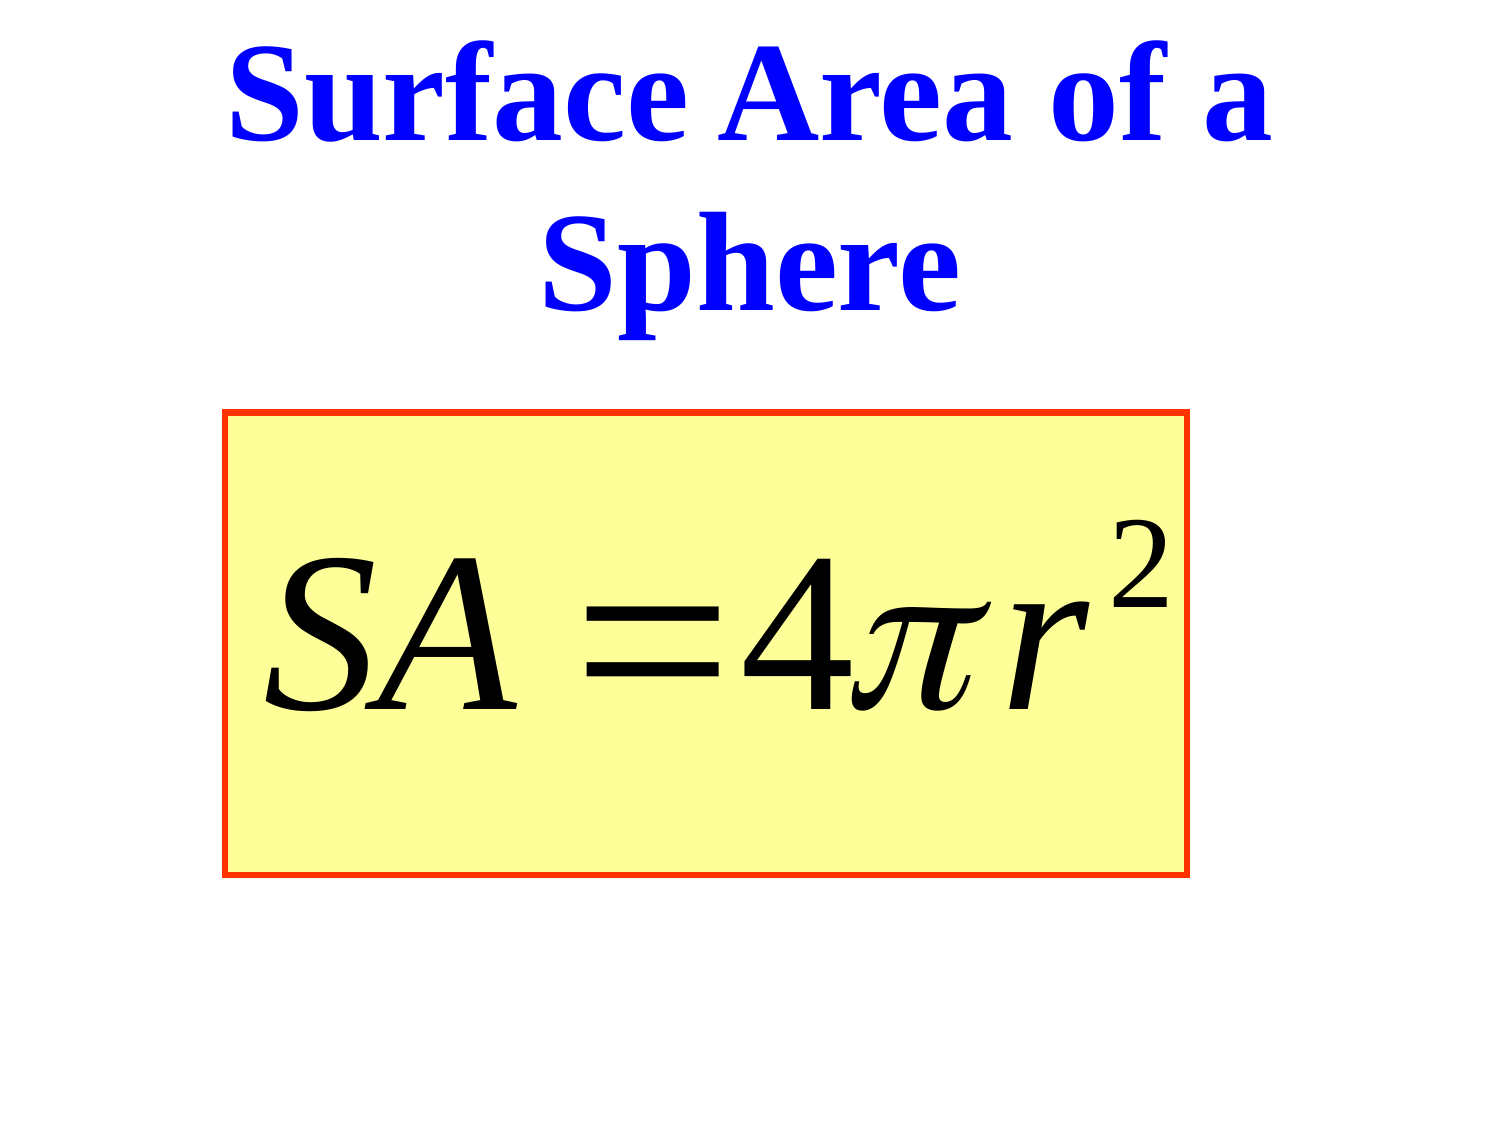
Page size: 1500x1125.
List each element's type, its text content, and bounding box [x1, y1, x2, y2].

title Surface Area of a Sphere [37, 37, 1463, 300]
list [224, 462, 1213, 767]
text_box [224, 412, 1188, 461]
text_box [224, 774, 1188, 875]
